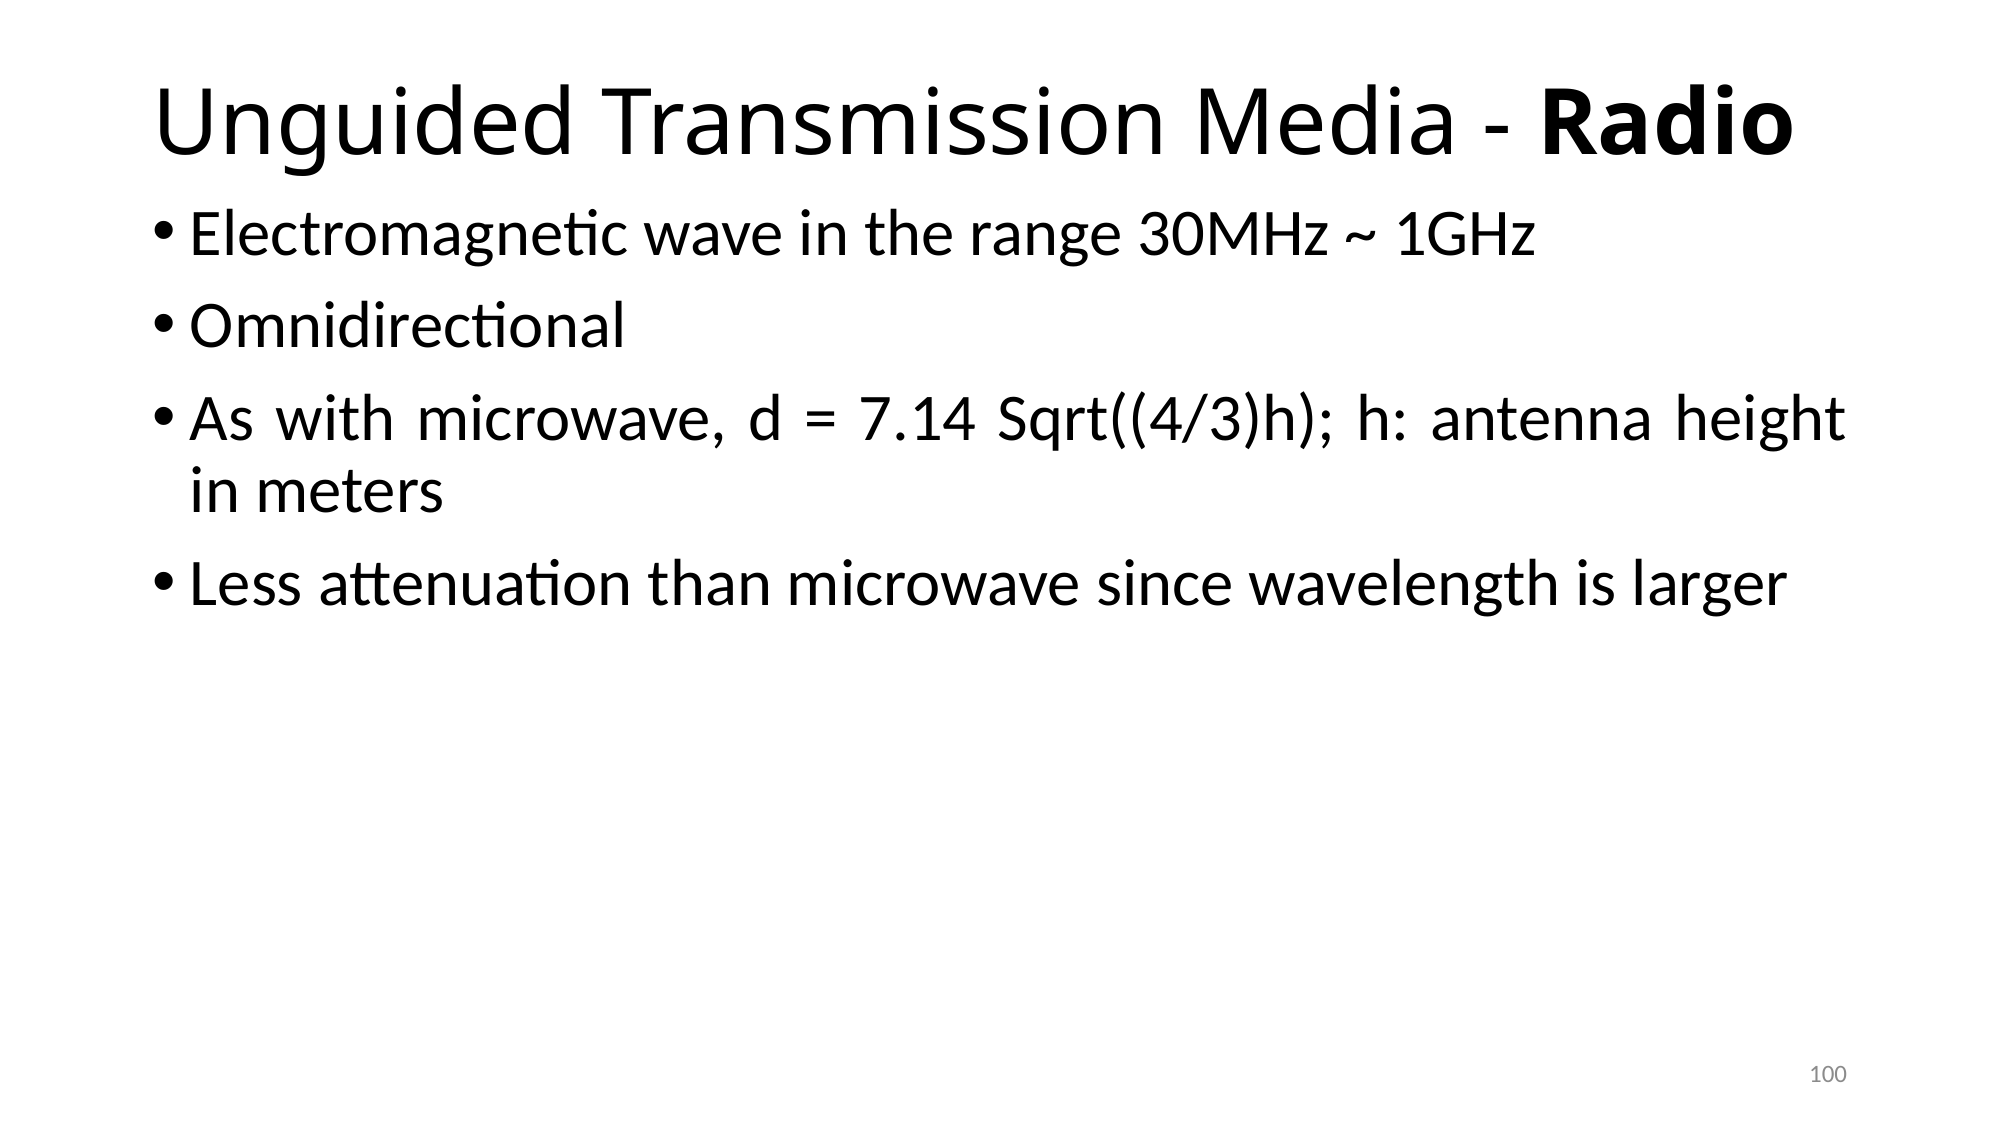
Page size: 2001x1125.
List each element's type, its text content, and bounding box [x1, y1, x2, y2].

list Electromagnetic wave in the range 30MHz ~ 1GHz Omnidirectional As with microwave, d = 7.14 Sqrt((4/3)h); h: antenna height in meters Less attenuation than microwave since wavelength is larger [137, 189, 1863, 1103]
title Unguided Transmission Media - Radio [137, 59, 1863, 189]
slide_number 100 [1412, 1042, 1863, 1103]
